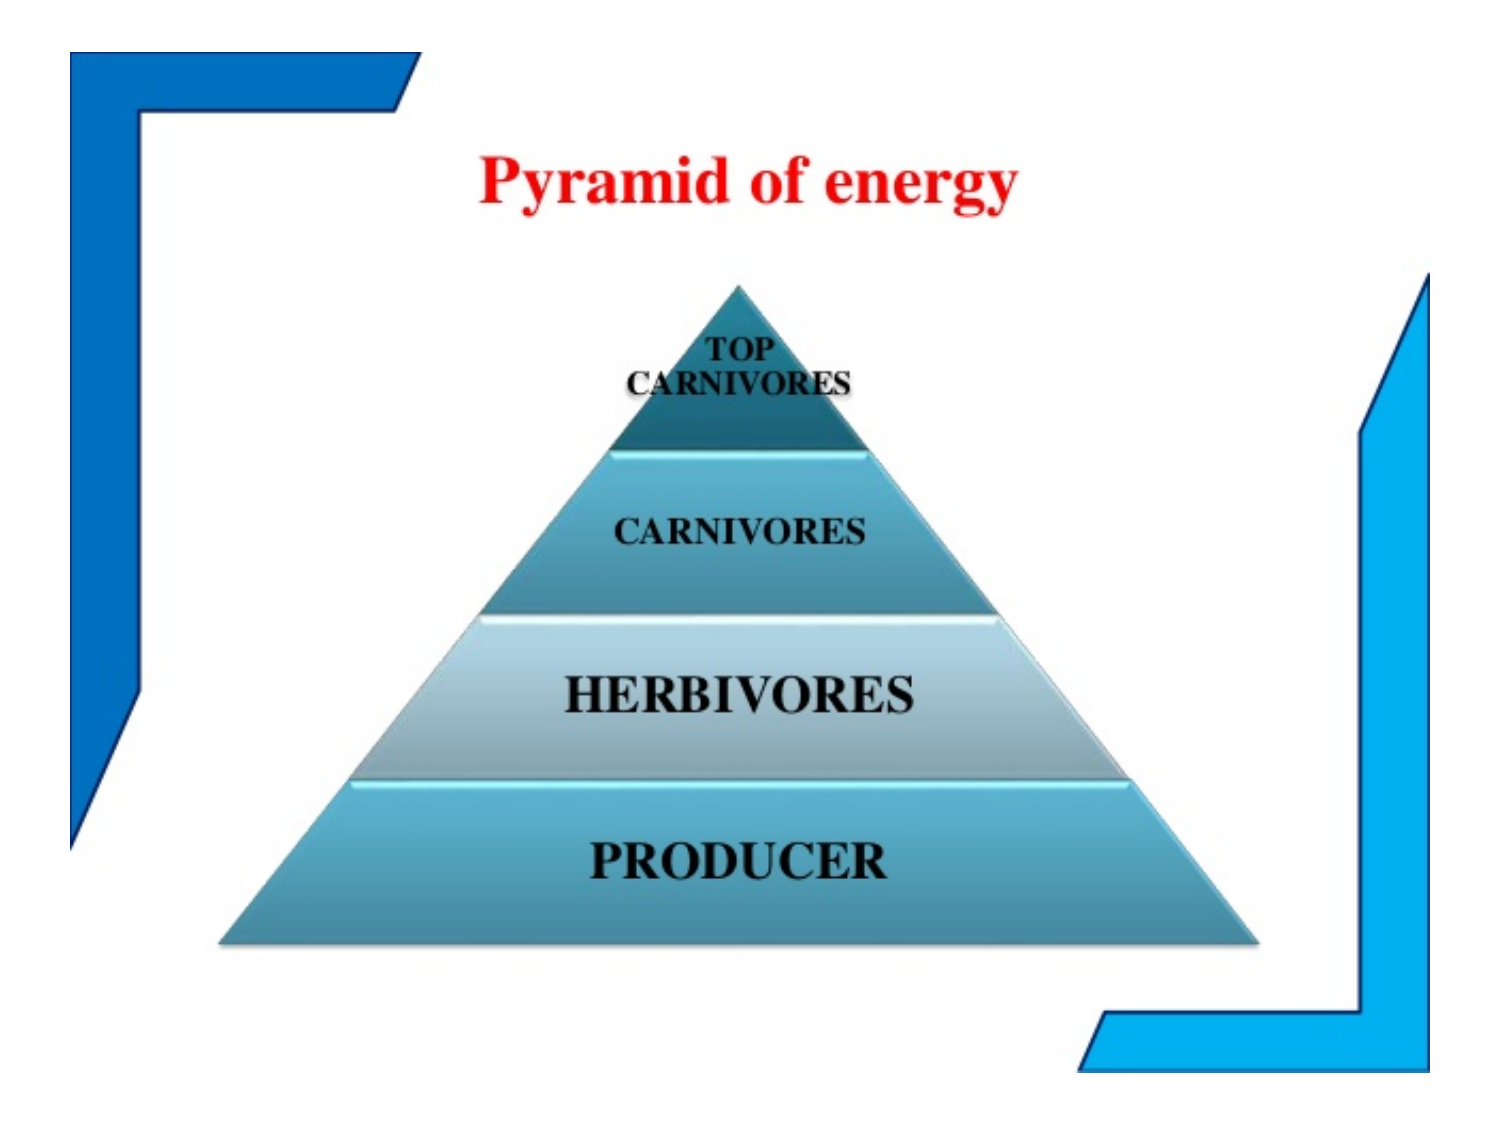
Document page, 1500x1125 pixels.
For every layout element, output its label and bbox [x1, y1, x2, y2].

picture [70, 52, 1430, 1073]
